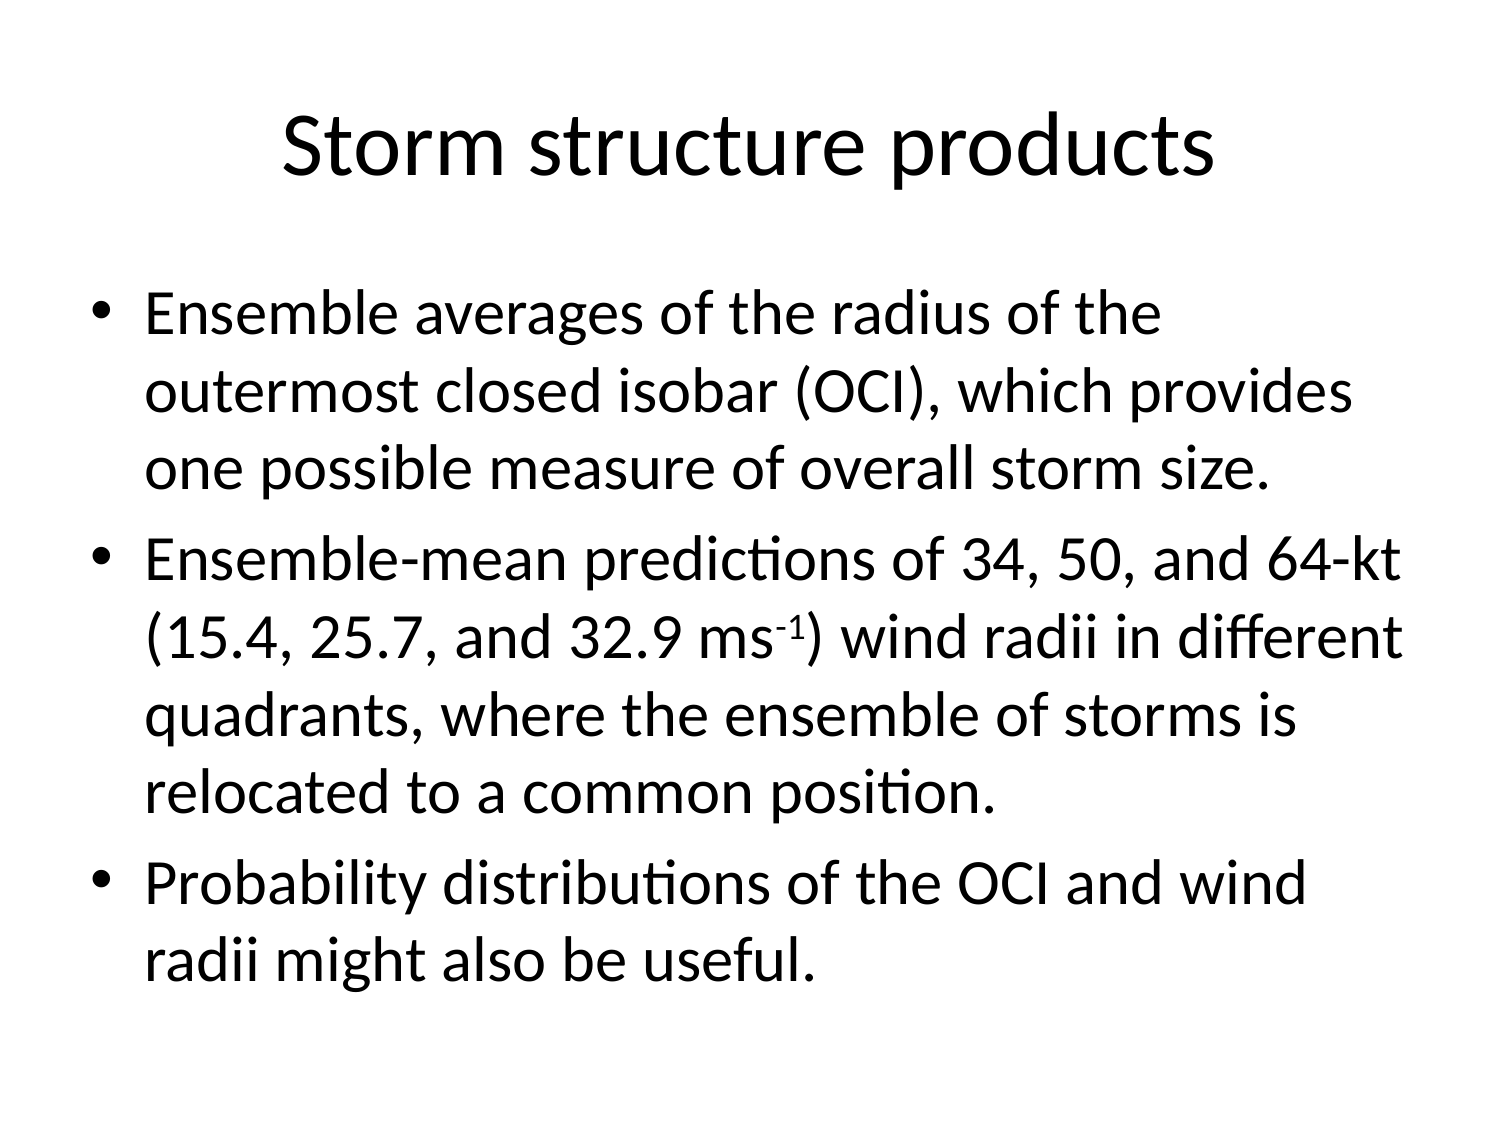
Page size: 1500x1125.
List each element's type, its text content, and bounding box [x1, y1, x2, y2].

title Storm structure products [75, 45, 1425, 233]
list Ensemble averages of the radius of the outermost closed isobar (OCI), which provides one possible measure of overall storm size. Ensemble-mean predictions of 34, 50, and 64-kt (15.4, 25.7, and 32.9 ms-1) wind radii in different quadrants, where the ensemble of storms is relocated to a common position. Probability distributions of the OCI and wind radii might also be useful. [75, 262, 1425, 1005]
